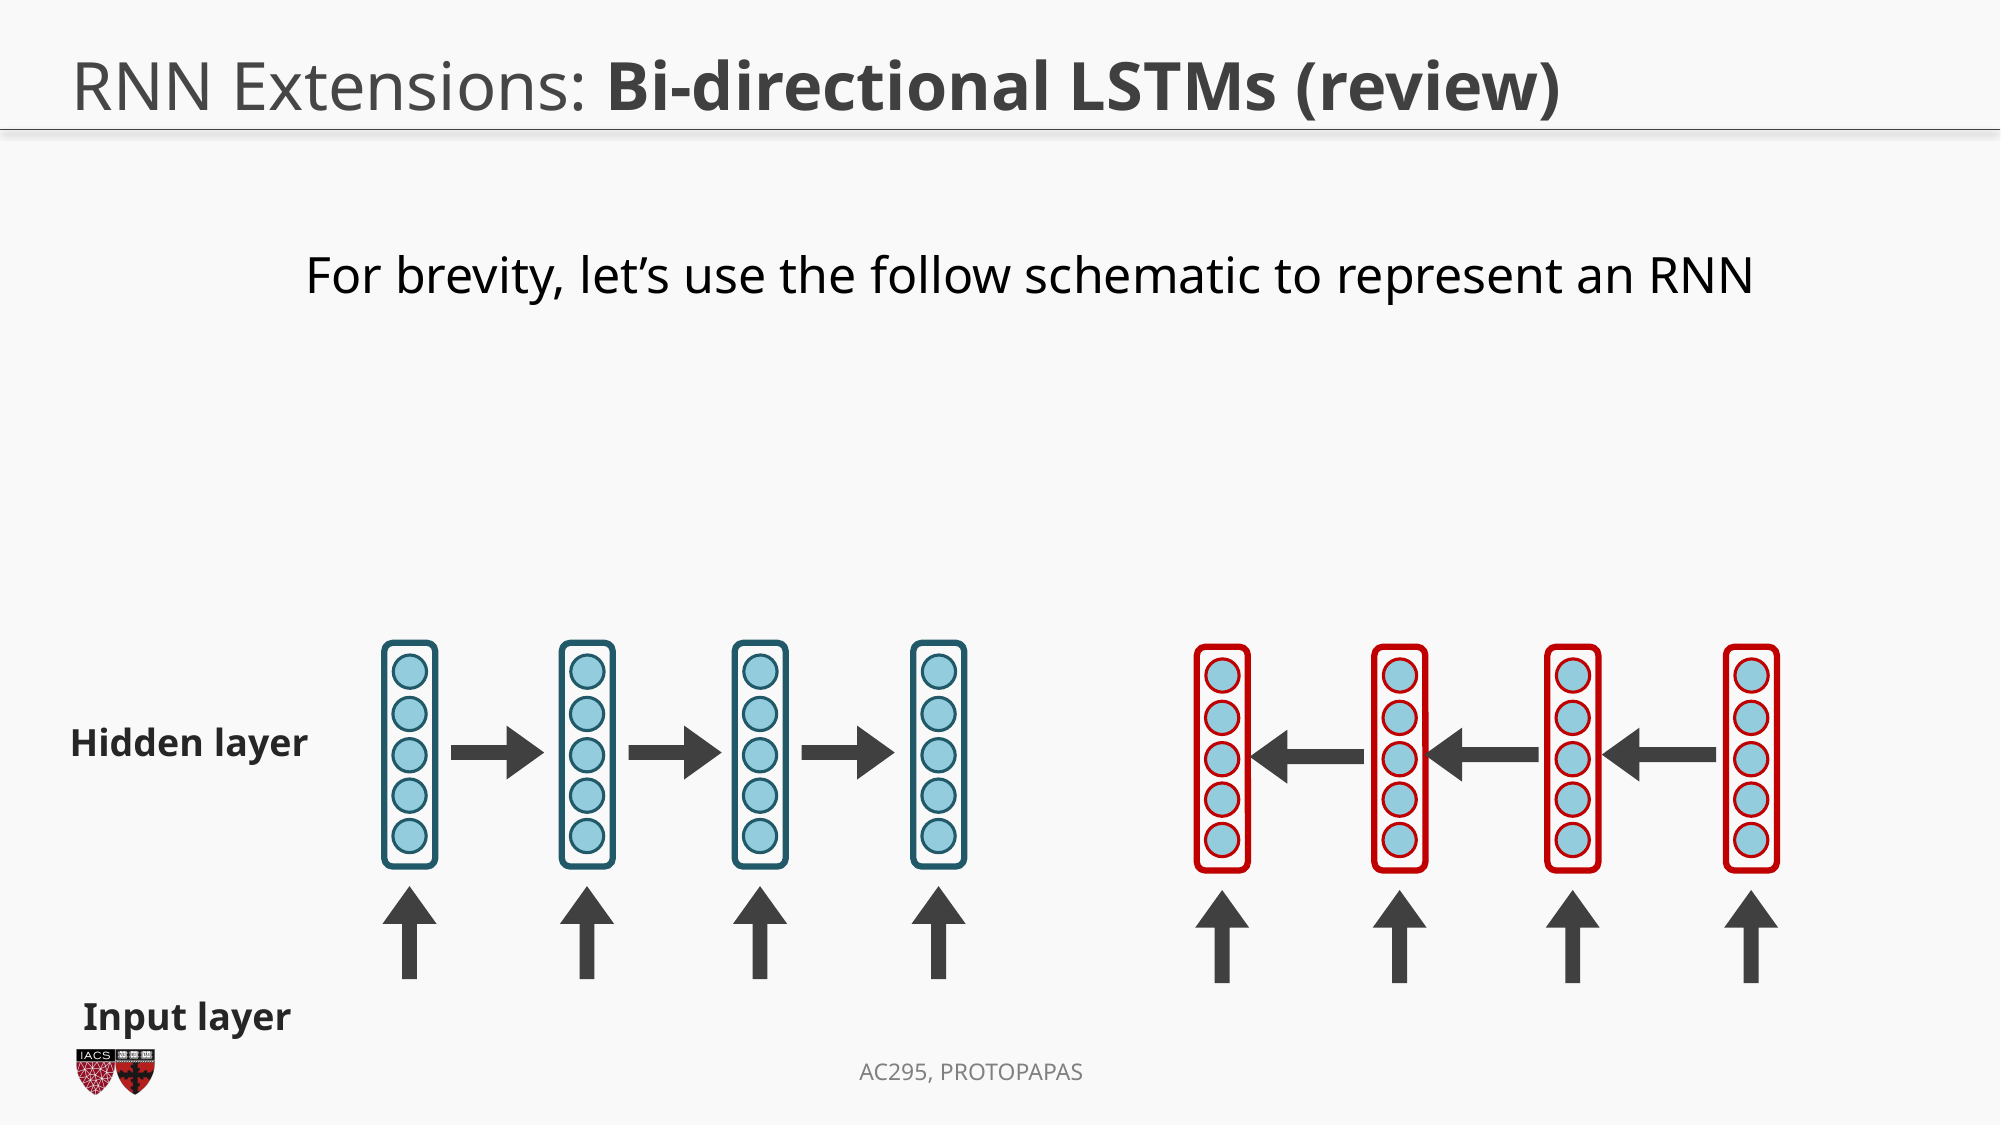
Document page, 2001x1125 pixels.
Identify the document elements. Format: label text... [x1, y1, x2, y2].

text_box [380, 884, 439, 982]
text_box [1631, 725, 1642, 731]
text_box [1193, 887, 1252, 986]
text_box [1453, 725, 1465, 731]
text_box [558, 884, 616, 982]
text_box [1110, 732, 1287, 785]
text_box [1639, 732, 1864, 785]
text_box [297, 728, 474, 781]
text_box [475, 728, 647, 781]
text_box [1543, 887, 1602, 986]
text_box [731, 884, 789, 982]
text_box [1370, 887, 1429, 986]
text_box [1287, 732, 1460, 785]
picture [75, 1055, 155, 1095]
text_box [648, 728, 826, 781]
text_box Hidden layer [38, 702, 324, 781]
text_box For brevity, let’s use the follow schematic to represent an RNN [290, 206, 1795, 324]
text_box [1722, 887, 1781, 986]
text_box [1460, 732, 1639, 785]
text_box Input layer [55, 976, 307, 1055]
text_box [826, 728, 1051, 781]
text_box RNN Extensions: Bi-directional LSTMs (review) [56, 36, 1661, 227]
text_box [909, 884, 968, 982]
